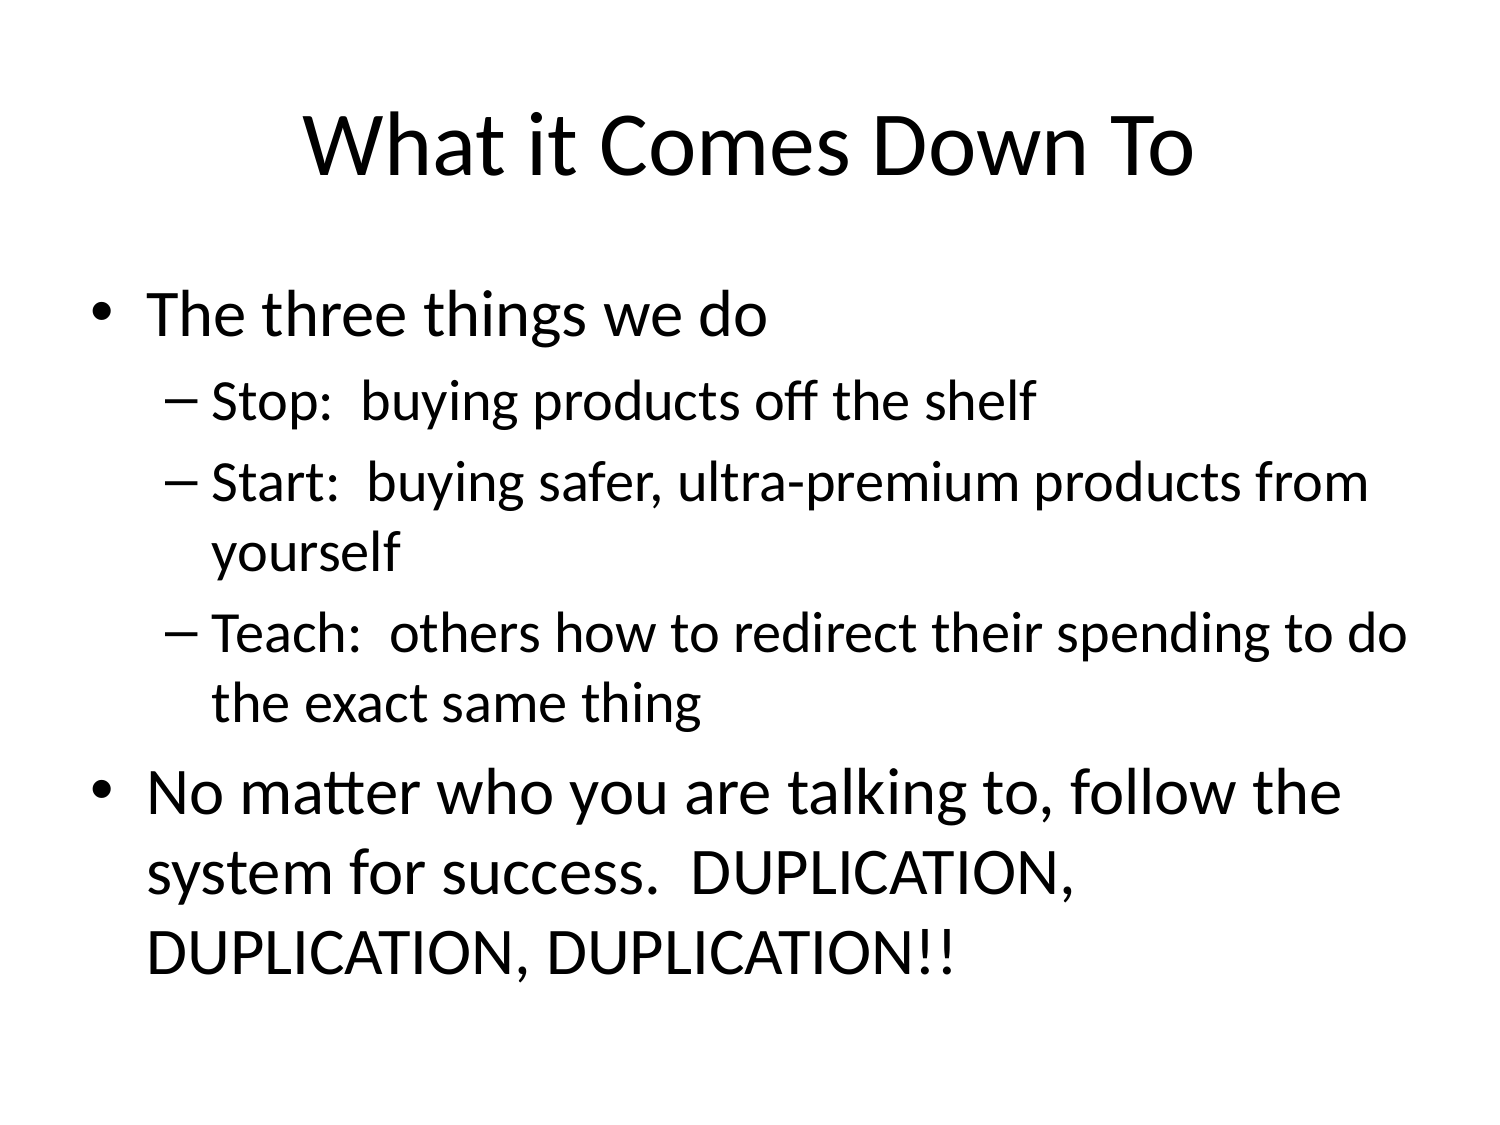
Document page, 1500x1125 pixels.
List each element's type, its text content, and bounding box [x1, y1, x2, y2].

title What it Comes Down To [75, 45, 1425, 233]
list The three things we do Stop: buying products off the shelf Start: buying safer, ultra-premium products from yourself Teach: others how to redirect their spending to do the exact same thing No matter who you are talking to, follow the system for success. DUPLICATION, DUPLICATION, DUPLICATION!! [75, 262, 1425, 1050]
